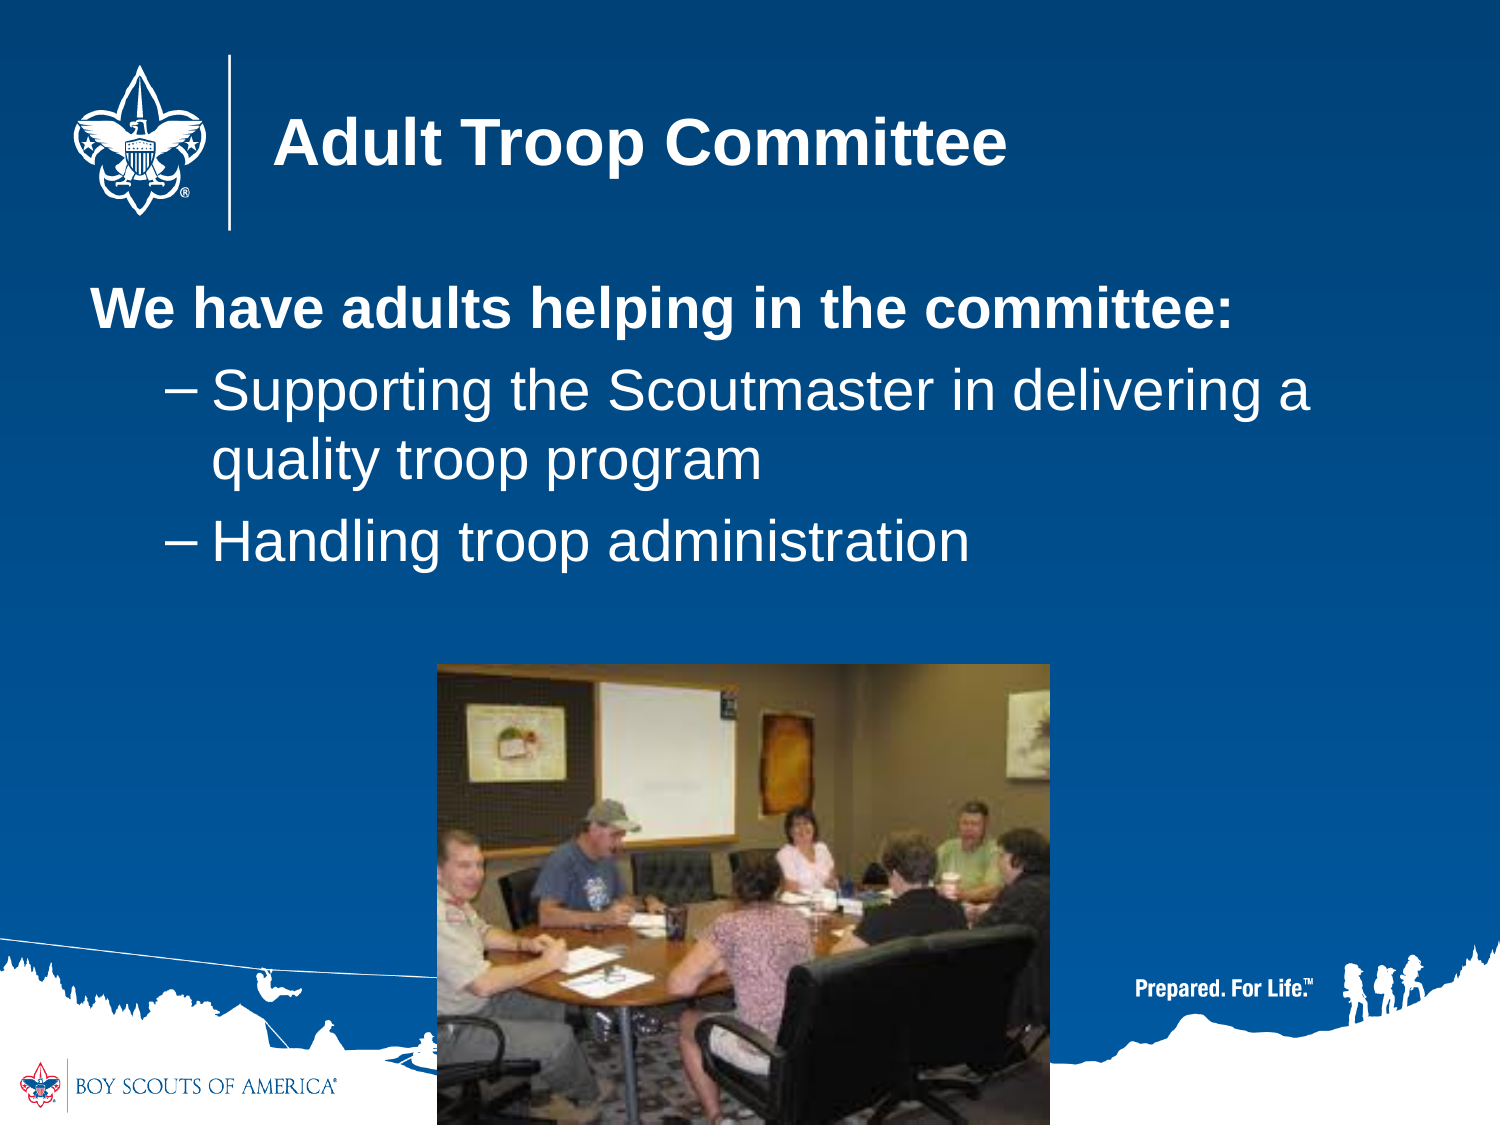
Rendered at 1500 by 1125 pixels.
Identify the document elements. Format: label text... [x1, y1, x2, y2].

list We have adults helping in the committee: Supporting the Scoutmaster in delivering a quality troop program Handling troop administration [74, 262, 1426, 1006]
picture [73, 54, 231, 231]
title Adult Troop Committee [256, 44, 1413, 233]
picture [0, 664, 1500, 1125]
